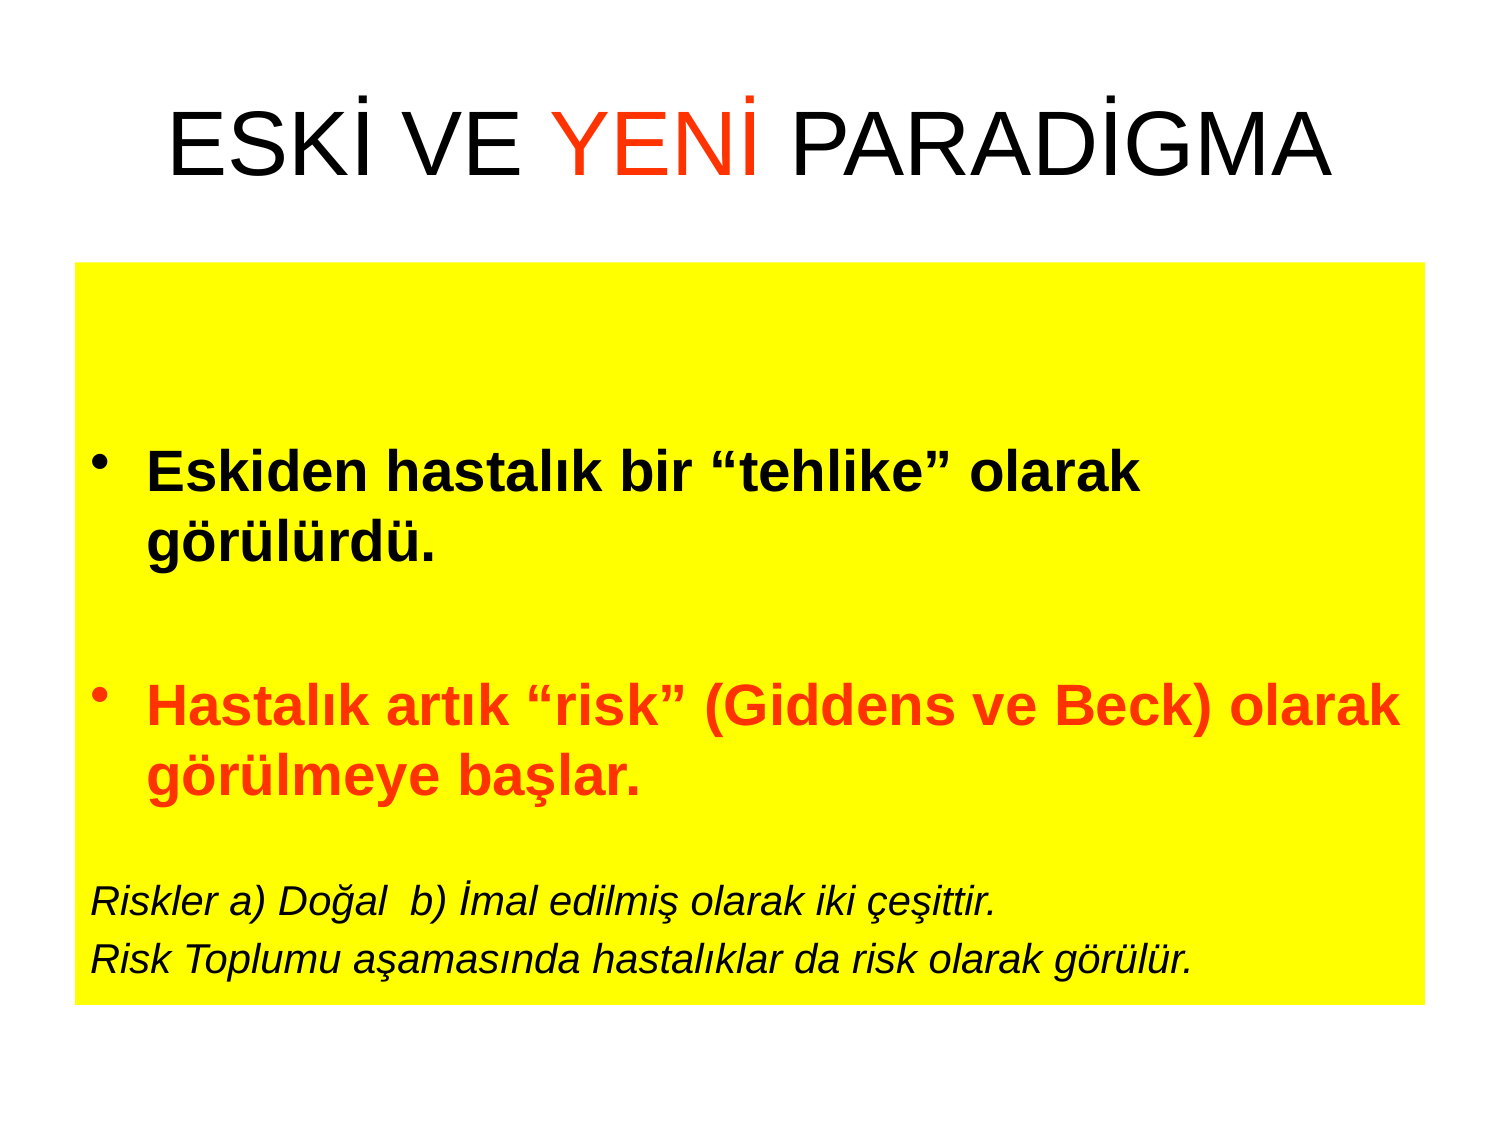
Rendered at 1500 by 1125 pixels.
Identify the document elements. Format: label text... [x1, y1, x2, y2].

list Eskiden hastalık bir “tehlike” olarak görülürdü. Hastalık artık “risk” (Giddens ve Beck) olarak görülmeye başlar. Riskler a) Doğal b) İmal edilmiş olarak iki çeşittir. Risk Toplumu aşamasında hastalıklar da risk olarak görülür. [74, 262, 1426, 1006]
title ESKİ VE YENİ PARADİGMA [74, 44, 1426, 233]
